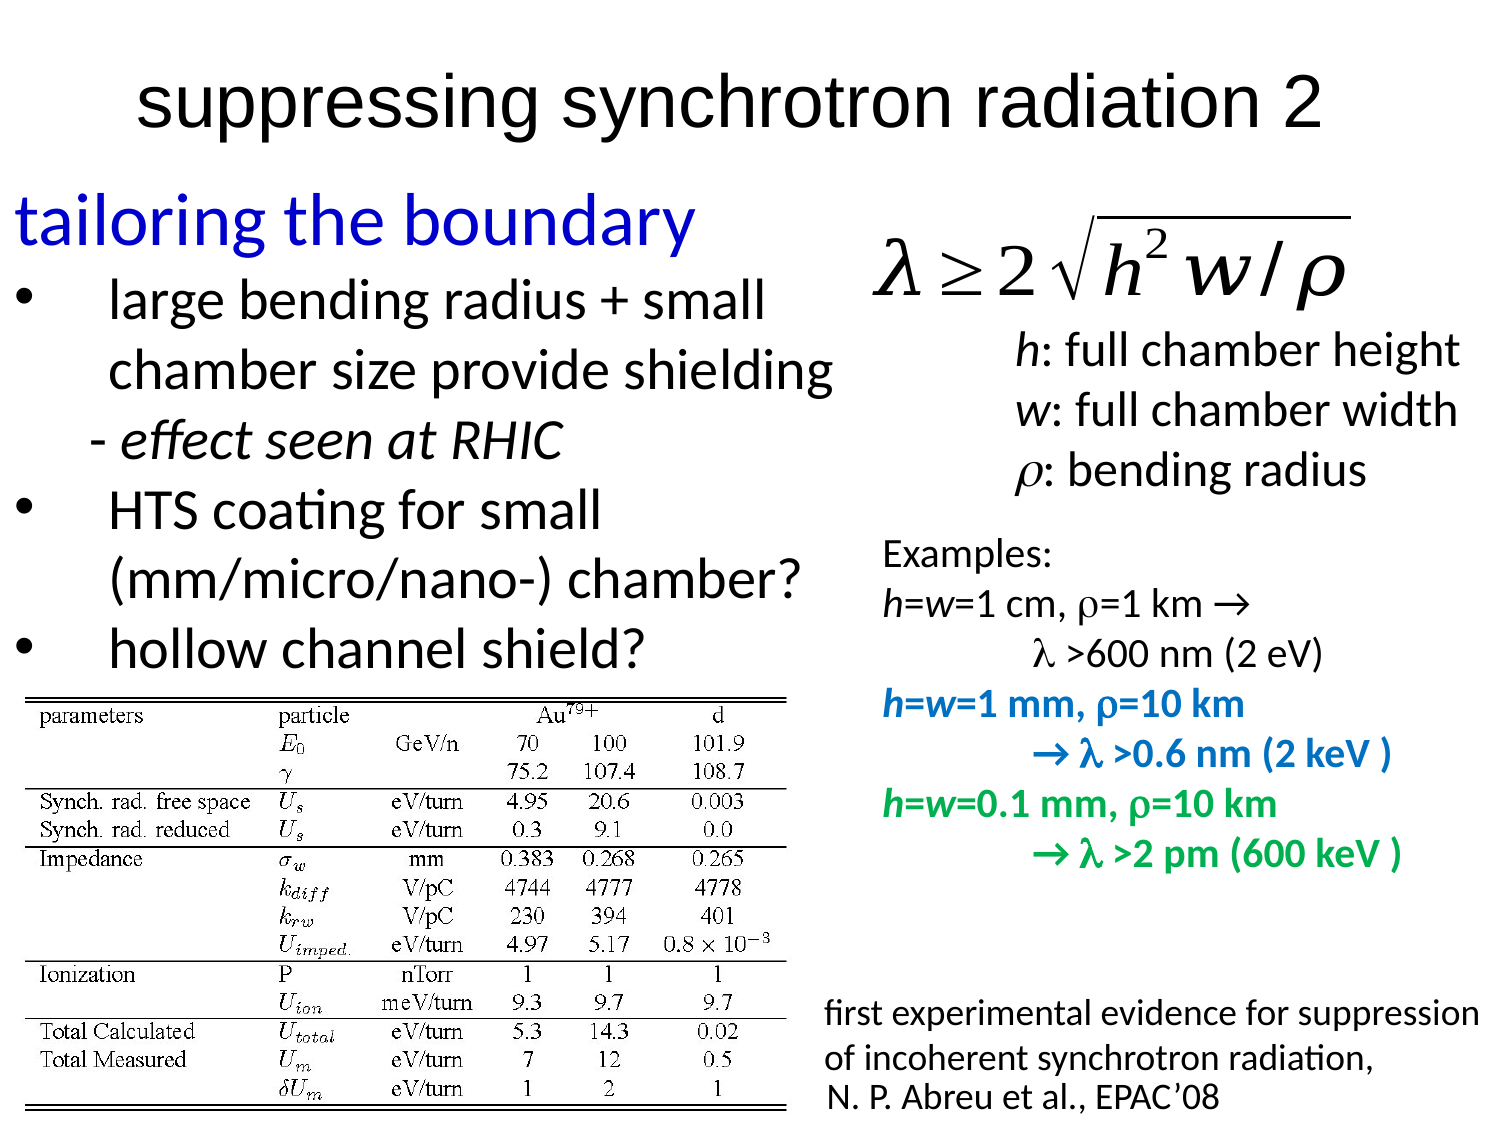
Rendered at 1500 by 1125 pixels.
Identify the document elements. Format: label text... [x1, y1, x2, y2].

text_box tailoring the boundary large bending radius + small chamber size provide shielding - effect seen at RHIC HTS coating for small (mm/micro/nano-) chamber? hollow channel shield? [0, 163, 898, 688]
picture [0, 689, 810, 1125]
text_box Examples: h=w=1 cm, r=1 km → l >600 nm (2 eV) h=w=1 mm, r=10 km → l >0.6 nm (2 keV ) h=w=0.1 mm, r=10 km → l >2 pm (600 keV ) [867, 517, 1500, 933]
text_box suppressing synchrotron radiation 2 [121, 45, 1341, 151]
text_box h: full chamber height w: full chamber width r: bending radius [999, 308, 1477, 504]
text_box first experimental evidence for suppression of incoherent synchrotron radiation, [810, 980, 1500, 1085]
text_box N. P. Abreu et al., EPAC’08 [811, 1085, 1236, 1125]
